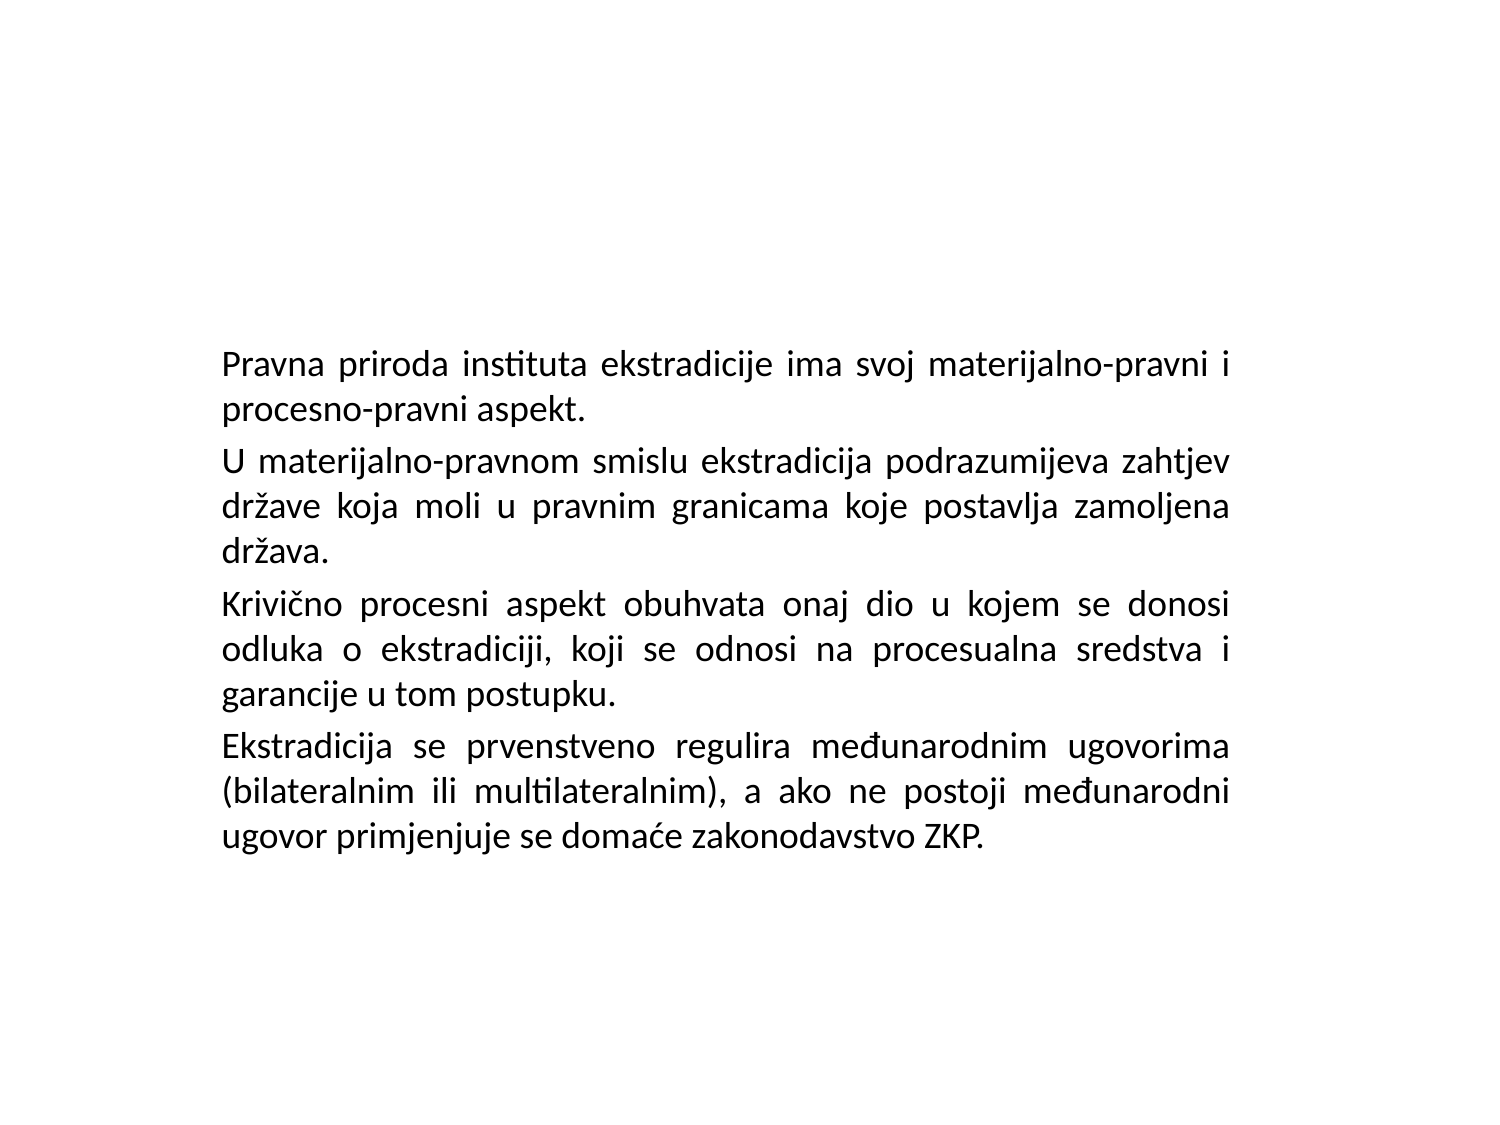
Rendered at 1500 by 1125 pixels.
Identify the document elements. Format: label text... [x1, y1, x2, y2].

list Pravna priroda instituta ekstradicije ima svoj materijalno-pravni i procesno-pravni aspekt. U materijalno-pravnom smislu ekstradicija podrazumijeva zahtjev države koja moli u pravnim granicama koje postavlja zamoljena država. Krivično procesni aspekt obuhvata onaj dio u kojem se donosi odluka o ekstradiciji, koji se odnosi na procesualna sredstva i garancije u tom postupku. Ekstradicija se prvenstveno regulira međunarodnim ugovorima (bilateralnim ili multilateralnim), a ako ne postoji međunarodni ugovor primjenjuje se domaće zakonodavstvo ZKP. [206, 278, 1247, 1005]
